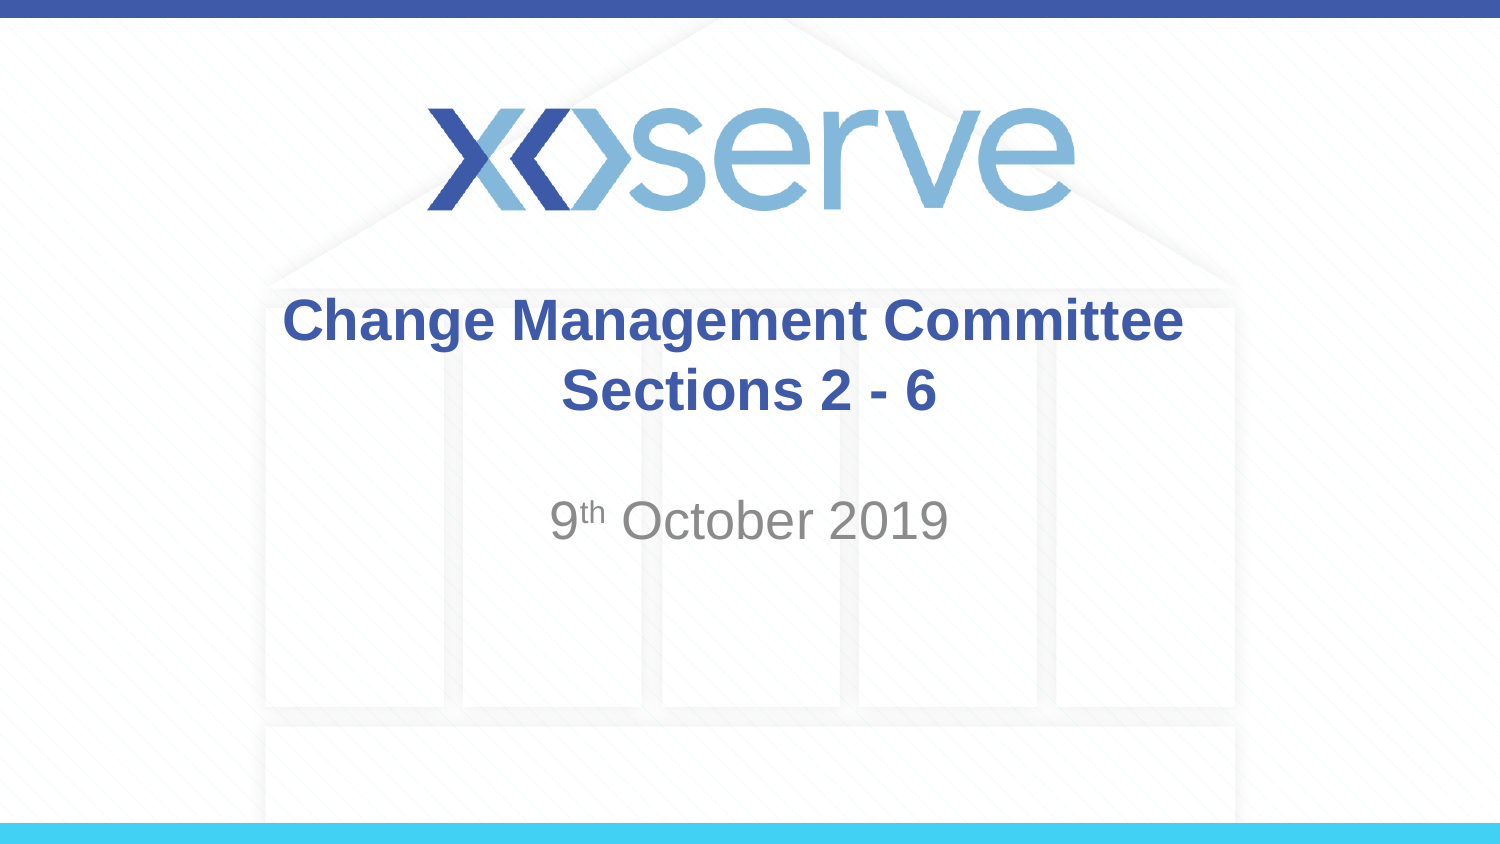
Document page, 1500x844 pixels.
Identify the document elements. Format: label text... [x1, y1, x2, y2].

subtitle 9th October 2019 [225, 478, 1275, 694]
title Change Management Committee Sections 2 - 6 [112, 262, 1388, 443]
picture [0, 0, 1500, 844]
